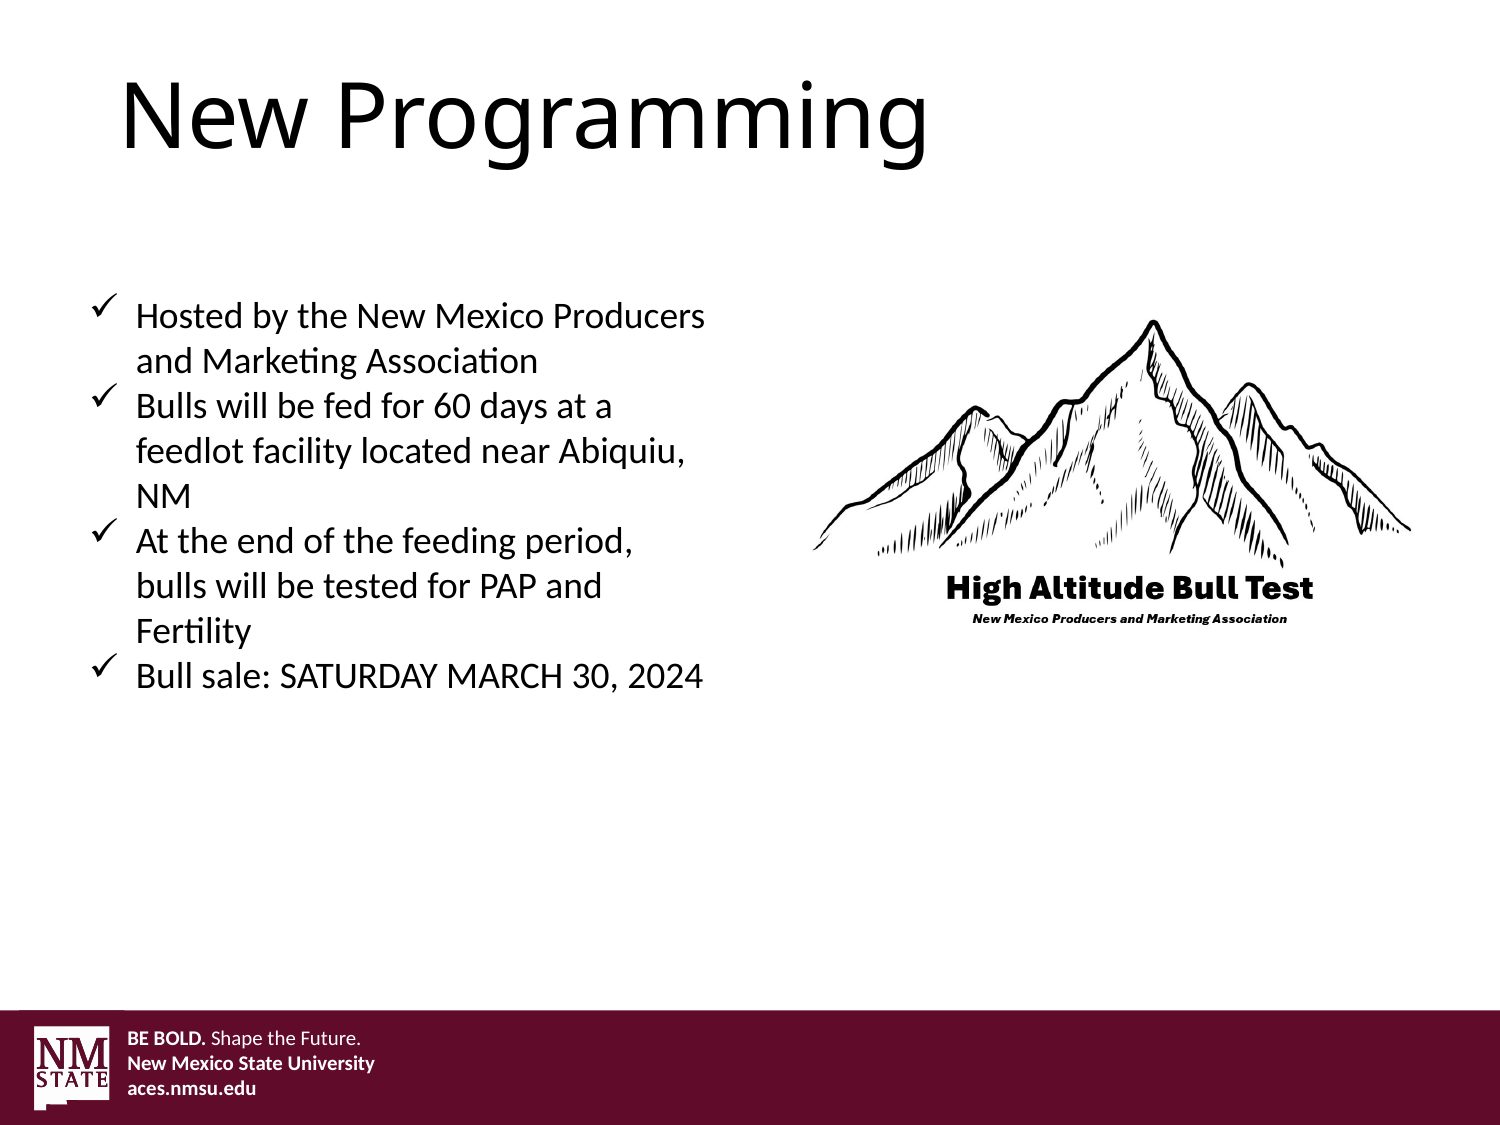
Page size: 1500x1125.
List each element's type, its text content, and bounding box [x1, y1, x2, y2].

picture [23, 1015, 120, 1121]
title New Programming [103, 59, 1397, 179]
picture [766, 296, 1472, 694]
text_box Hosted by the New Mexico Producers and Marketing Association Bulls will be fed for 60 days at a feedlot facility located near Abiquiu, NM At the end of the feeding period, bulls will be tested for PAP and Fertility Bull sale: SATURDAY MARCH 30, 2024 [74, 283, 729, 704]
